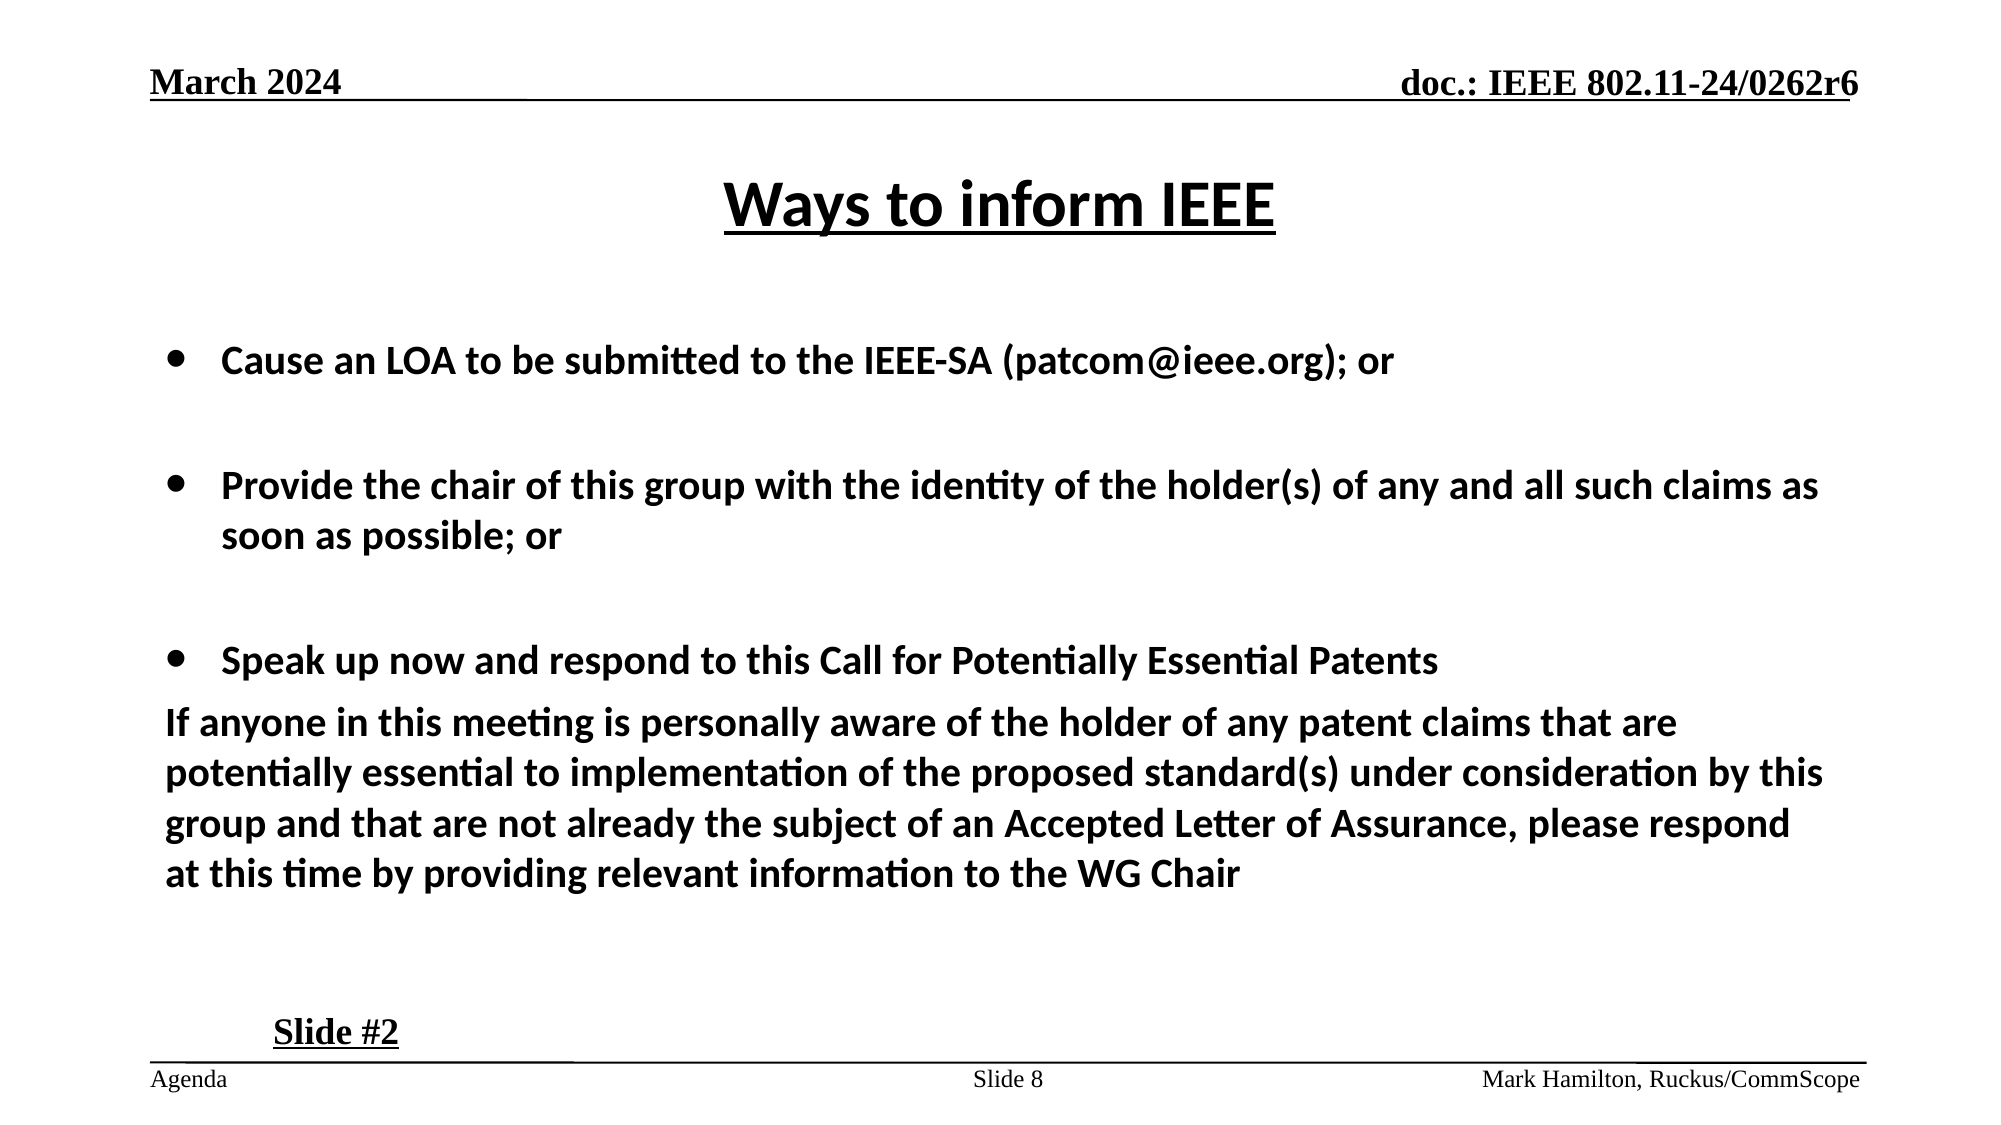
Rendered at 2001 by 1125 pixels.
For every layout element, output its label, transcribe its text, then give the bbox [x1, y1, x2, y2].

list Cause an LOA to be submitted to the IEEE-SA (patcom@ieee.org); or Provide the chair of this group with the identity of the holder(s) of any and all such claims as soon as possible; or Speak up now and respond to this Call for Potentially Essential Patents If anyone in this meeting is personally aware of the holder of any patent claims that are potentially essential to implementation of the proposed standard(s) under consideration by this group and that are not already the subject of an Accepted Letter of Assurance, please respond at this time by providing relevant information to the WG Chair [149, 324, 1850, 1000]
slide_number Slide 8 [950, 1061, 1067, 1123]
text_box Slide #2 [258, 999, 415, 1060]
title Ways to inform IEEE [149, 112, 1850, 288]
